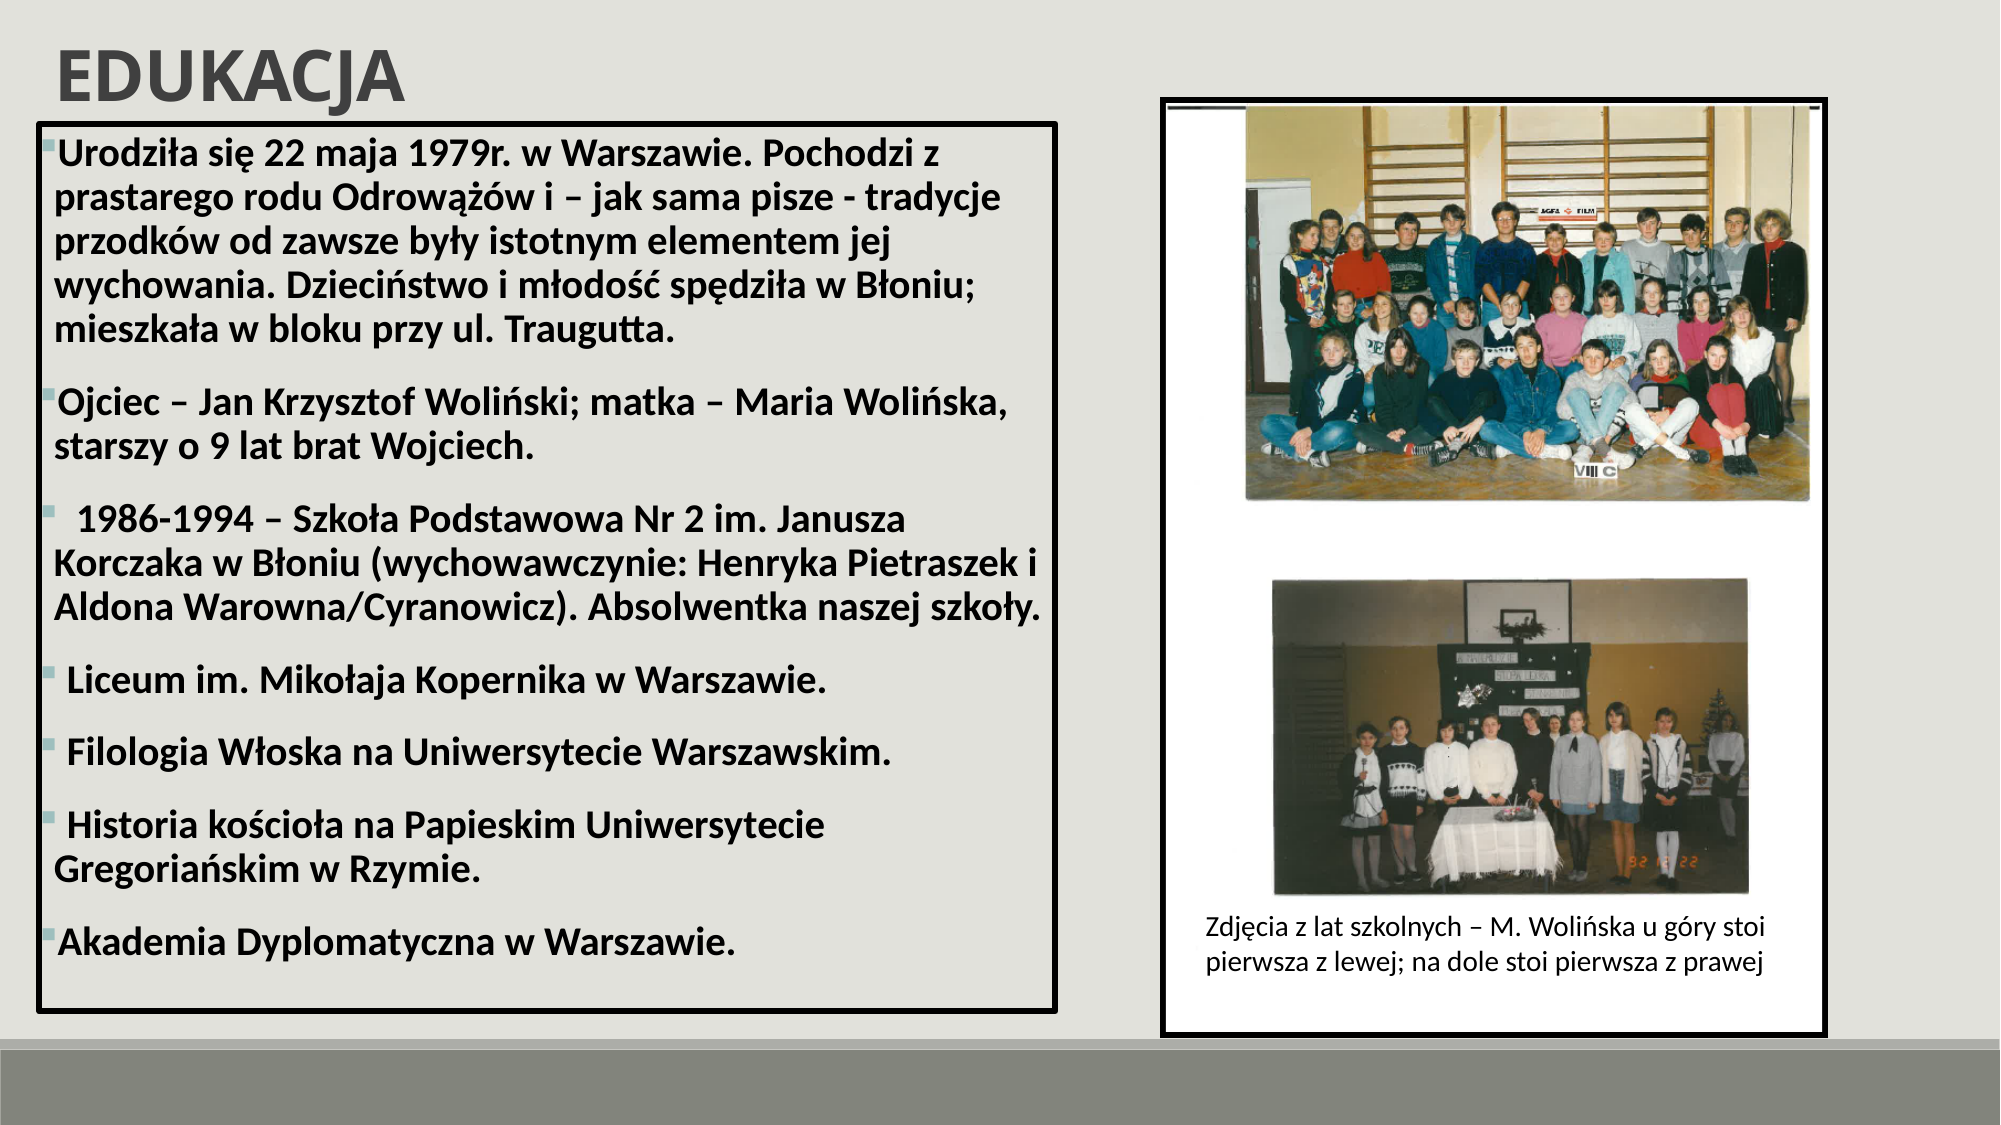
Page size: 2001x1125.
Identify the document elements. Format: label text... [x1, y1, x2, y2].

title EDUKACJA [39, 36, 702, 123]
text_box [1165, 102, 1823, 1033]
list Urodziła się 22 maja 1979r. w Warszawie. Pochodzi z prastarego rodu Odrowążów i – jak sama pisze - tradycje przodków od zawsze były istotnym elementem jej wychowania. Dzieciństwo i młodość spędziła w Błoniu; mieszkała w bloku przy ul. Traugutta. Ojciec – Jan Krzysztof Woliński; matka – Maria Wolińska, starszy o 9 lat brat Wojciech. 1986-1994 – Szkoła Podstawowa Nr 2 im. Janusza Korczaka w Błoniu (wychowawczynie: Henryka Pietraszek i Aldona Warowna/Cyranowicz). Absolwentka naszej szkoły. Liceum im. Mikołaja Kopernika w Warszawie. Filologia Włoska na Uniwersytecie Warszawskim. Historia kościoła na Papieskim Uniwersytecie Gregoriańskim w Rzymie. Akademia Dyplomatyczna w Warszawie. [39, 123, 1056, 1012]
